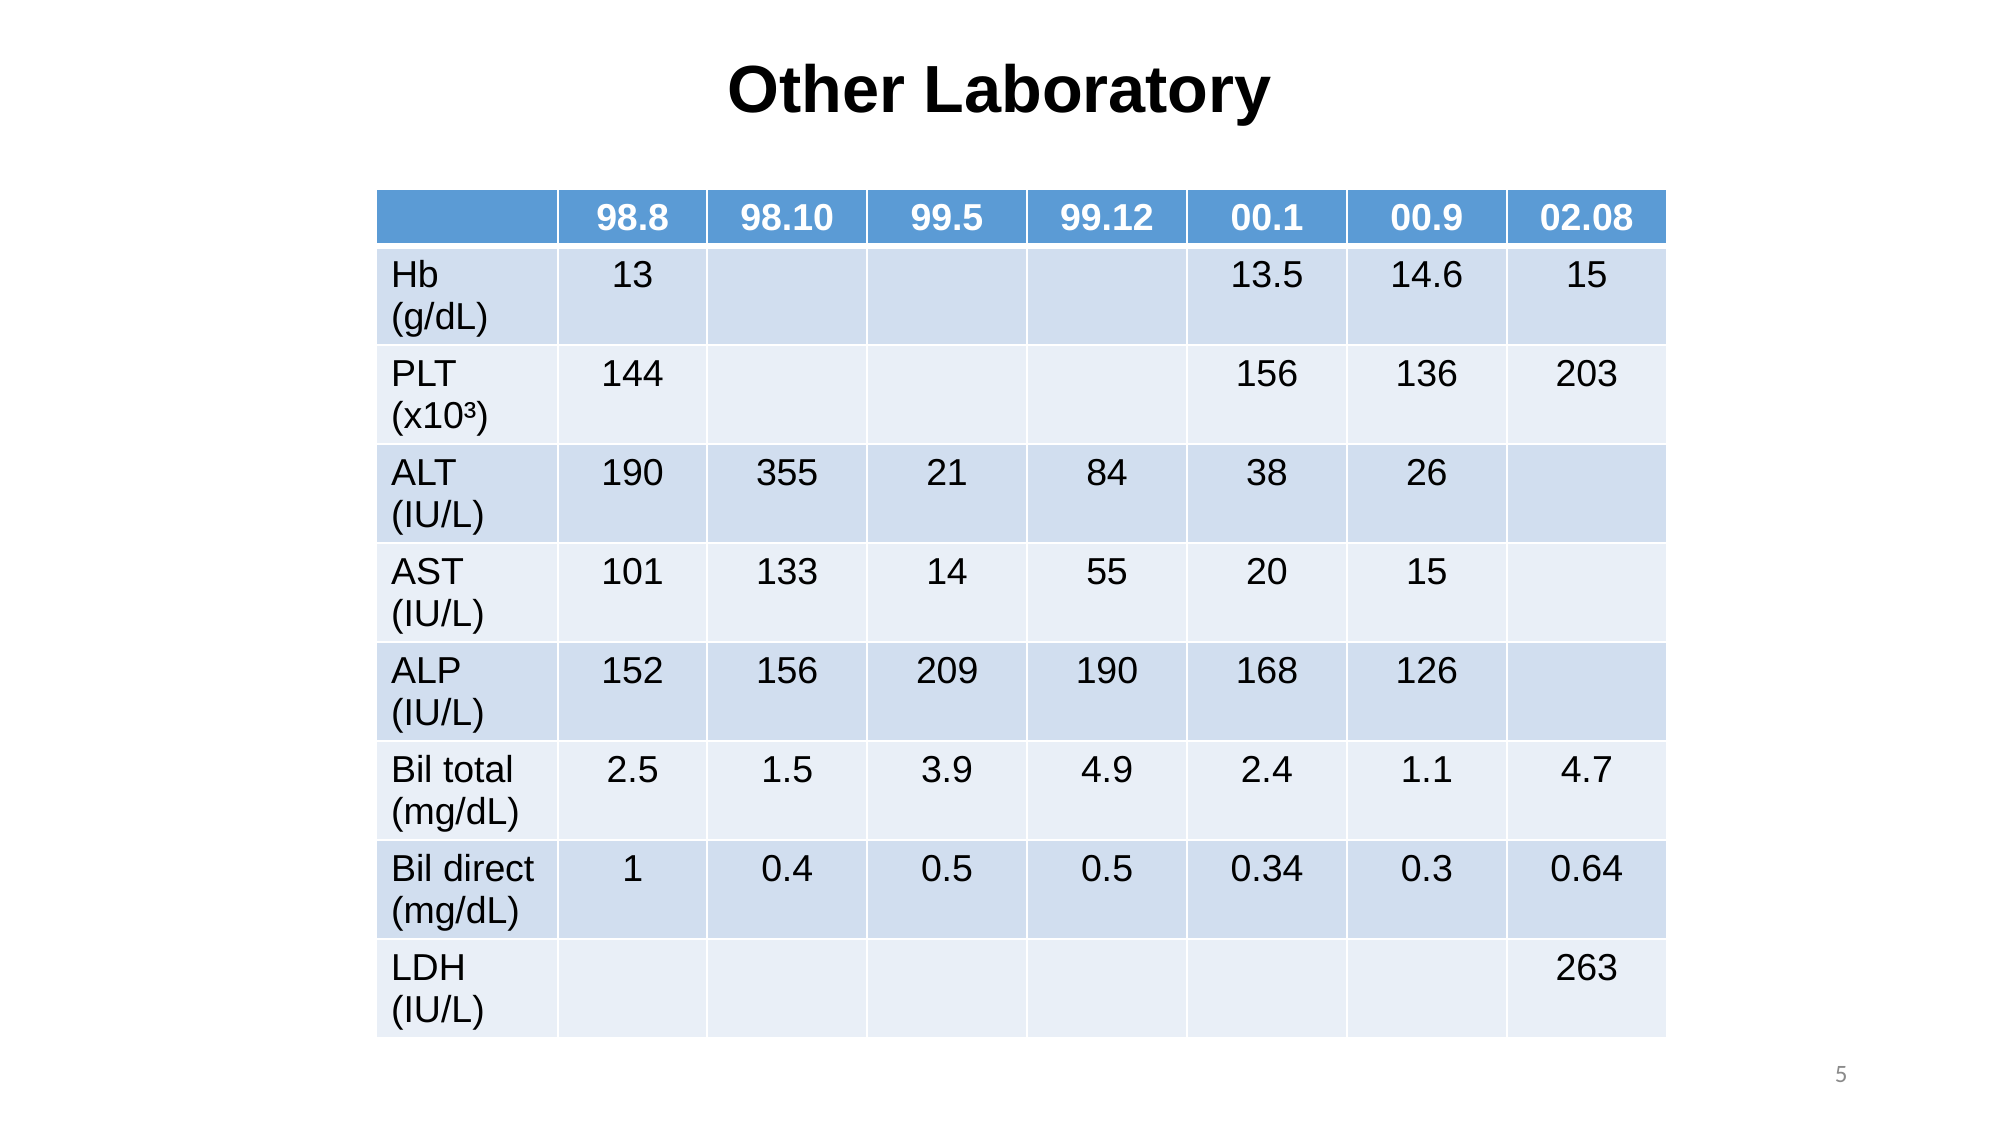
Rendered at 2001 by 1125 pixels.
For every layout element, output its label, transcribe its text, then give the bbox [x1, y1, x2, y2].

table_cell [1028, 940, 1186, 1037]
table_cell 101 [559, 544, 706, 641]
table_cell PLT (x10³) [377, 346, 557, 443]
table_cell 4.9 [1028, 742, 1186, 839]
table_cell 14.6 [1348, 249, 1506, 344]
table_cell 156 [708, 643, 866, 740]
table_cell ALT (IU/L) [377, 445, 557, 542]
table_cell 2.4 [1188, 742, 1346, 839]
table_cell Hb (g/dL) [377, 249, 557, 344]
table_cell 15 [1508, 249, 1666, 344]
table_cell 15 [1348, 544, 1506, 641]
table_header [377, 223, 557, 243]
table_cell 0.3 [1348, 841, 1506, 938]
table_cell ALP (IU/L) [377, 643, 557, 740]
table_cell 13.5 [1188, 249, 1346, 344]
table_header 98.8 [559, 223, 706, 243]
table_cell 20 [1188, 544, 1346, 641]
table_cell [708, 249, 866, 344]
table_cell [708, 940, 866, 1037]
table_cell 144 [559, 346, 706, 443]
table_cell [559, 940, 706, 1037]
table_cell Bil direct (mg/dL) [377, 841, 557, 938]
table_cell 1 [559, 841, 706, 938]
table_cell 14 [868, 544, 1026, 641]
table_cell 0.5 [1028, 841, 1186, 938]
table_cell [1508, 643, 1666, 740]
table_cell 133 [708, 544, 866, 641]
table_cell [868, 346, 1026, 443]
table_cell [1188, 940, 1346, 1037]
table_cell 13 [559, 249, 706, 344]
table_cell AST (IU/L) [377, 544, 557, 641]
table_cell 355 [708, 445, 866, 542]
table_cell [1508, 445, 1666, 542]
table_cell 1.5 [708, 742, 866, 839]
table_cell 0.34 [1188, 841, 1346, 938]
table_header 02.08 [1508, 223, 1666, 243]
table_header 00.9 [1348, 223, 1506, 243]
table_header 99.5 [868, 223, 1026, 243]
table_header 99.12 [1028, 223, 1186, 243]
table_cell Bil total (mg/dL) [377, 742, 557, 839]
table_cell [1348, 940, 1506, 1037]
text_box Other Laboratory [137, 51, 1863, 223]
table_header 98.10 [708, 223, 866, 243]
table_cell 0.5 [868, 841, 1026, 938]
table_cell LDH (IU/L) [377, 940, 557, 1037]
table_cell 136 [1348, 346, 1506, 443]
table_cell [1028, 249, 1186, 344]
table_cell [868, 249, 1026, 344]
table_cell [708, 346, 866, 443]
table_cell [1028, 346, 1186, 443]
table_cell 55 [1028, 544, 1186, 641]
table_cell 2.5 [559, 742, 706, 839]
table_cell 3.9 [868, 742, 1026, 839]
table_cell 1.1 [1348, 742, 1506, 839]
table_cell 84 [1028, 445, 1186, 542]
table_cell 4.7 [1508, 742, 1666, 839]
table_cell [868, 940, 1026, 1037]
table_cell 209 [868, 643, 1026, 740]
table_cell 38 [1188, 445, 1346, 542]
table_cell 0.64 [1508, 841, 1666, 938]
table_cell 126 [1348, 643, 1506, 740]
slide_number 5 [1412, 1042, 1863, 1103]
table_cell 263 [1508, 940, 1666, 1037]
table_cell 190 [1028, 643, 1186, 740]
table_header 00.1 [1188, 223, 1346, 243]
table_cell 21 [868, 445, 1026, 542]
table_cell 0.4 [708, 841, 866, 938]
table_cell 203 [1508, 346, 1666, 443]
table_cell 26 [1348, 445, 1506, 542]
table_cell [1508, 544, 1666, 641]
table_cell 156 [1188, 346, 1346, 443]
table_cell 190 [559, 445, 706, 542]
table_cell 152 [559, 643, 706, 740]
table_cell 168 [1188, 643, 1346, 740]
